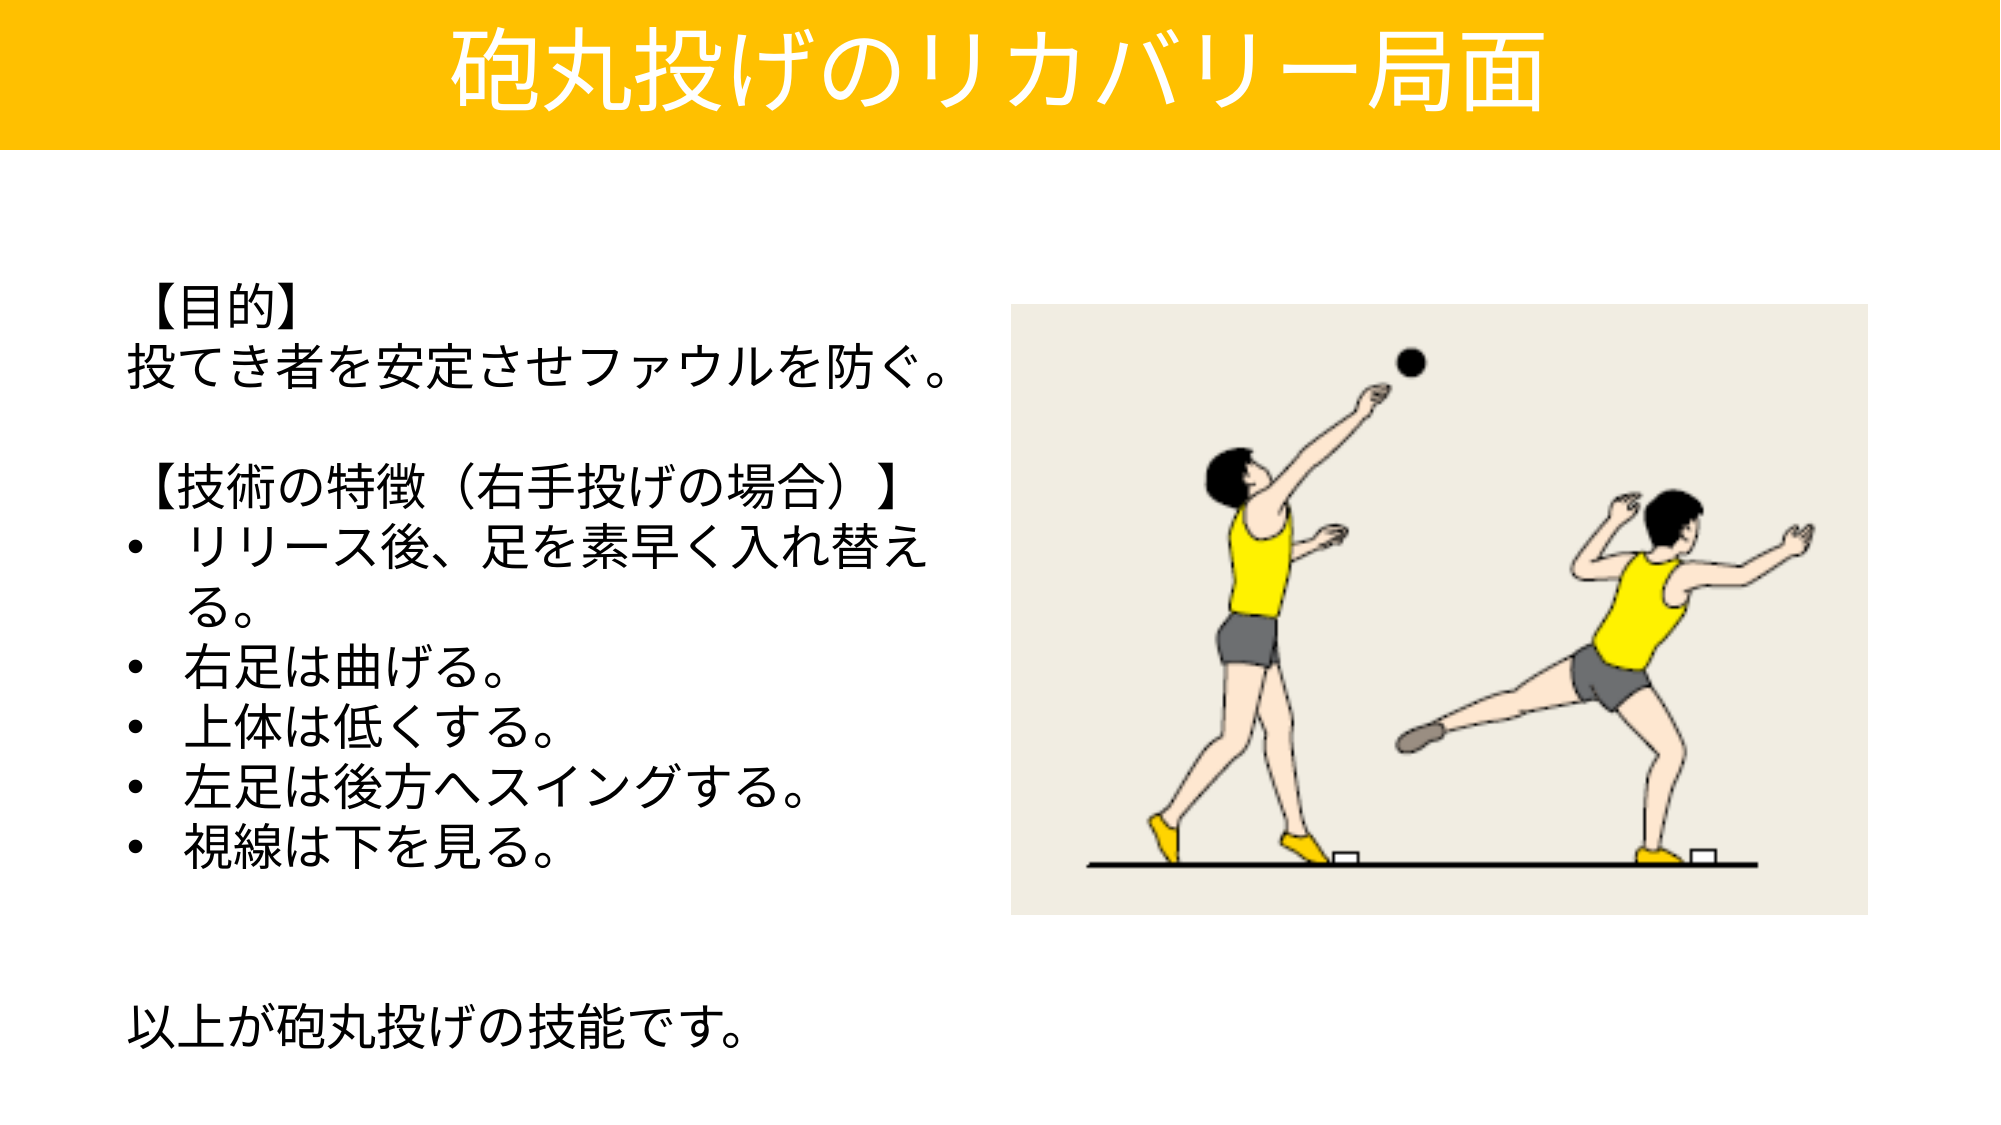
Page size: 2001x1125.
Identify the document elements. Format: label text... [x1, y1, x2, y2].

text_box 【目的】 投てき者を安定させファウルを防ぐ。 【技術の特徴（右手投げの場合）】 リリース後、足を素早く入れ替える。 右足は曲げる。 上体は低くする。 左足は後方へスイングする。 視線は下を見る。 以上が砲丸投げの技能です。 [111, 268, 953, 1107]
picture [1011, 304, 1868, 915]
title 砲丸投げのリカバリー局面 [0, 0, 2000, 150]
